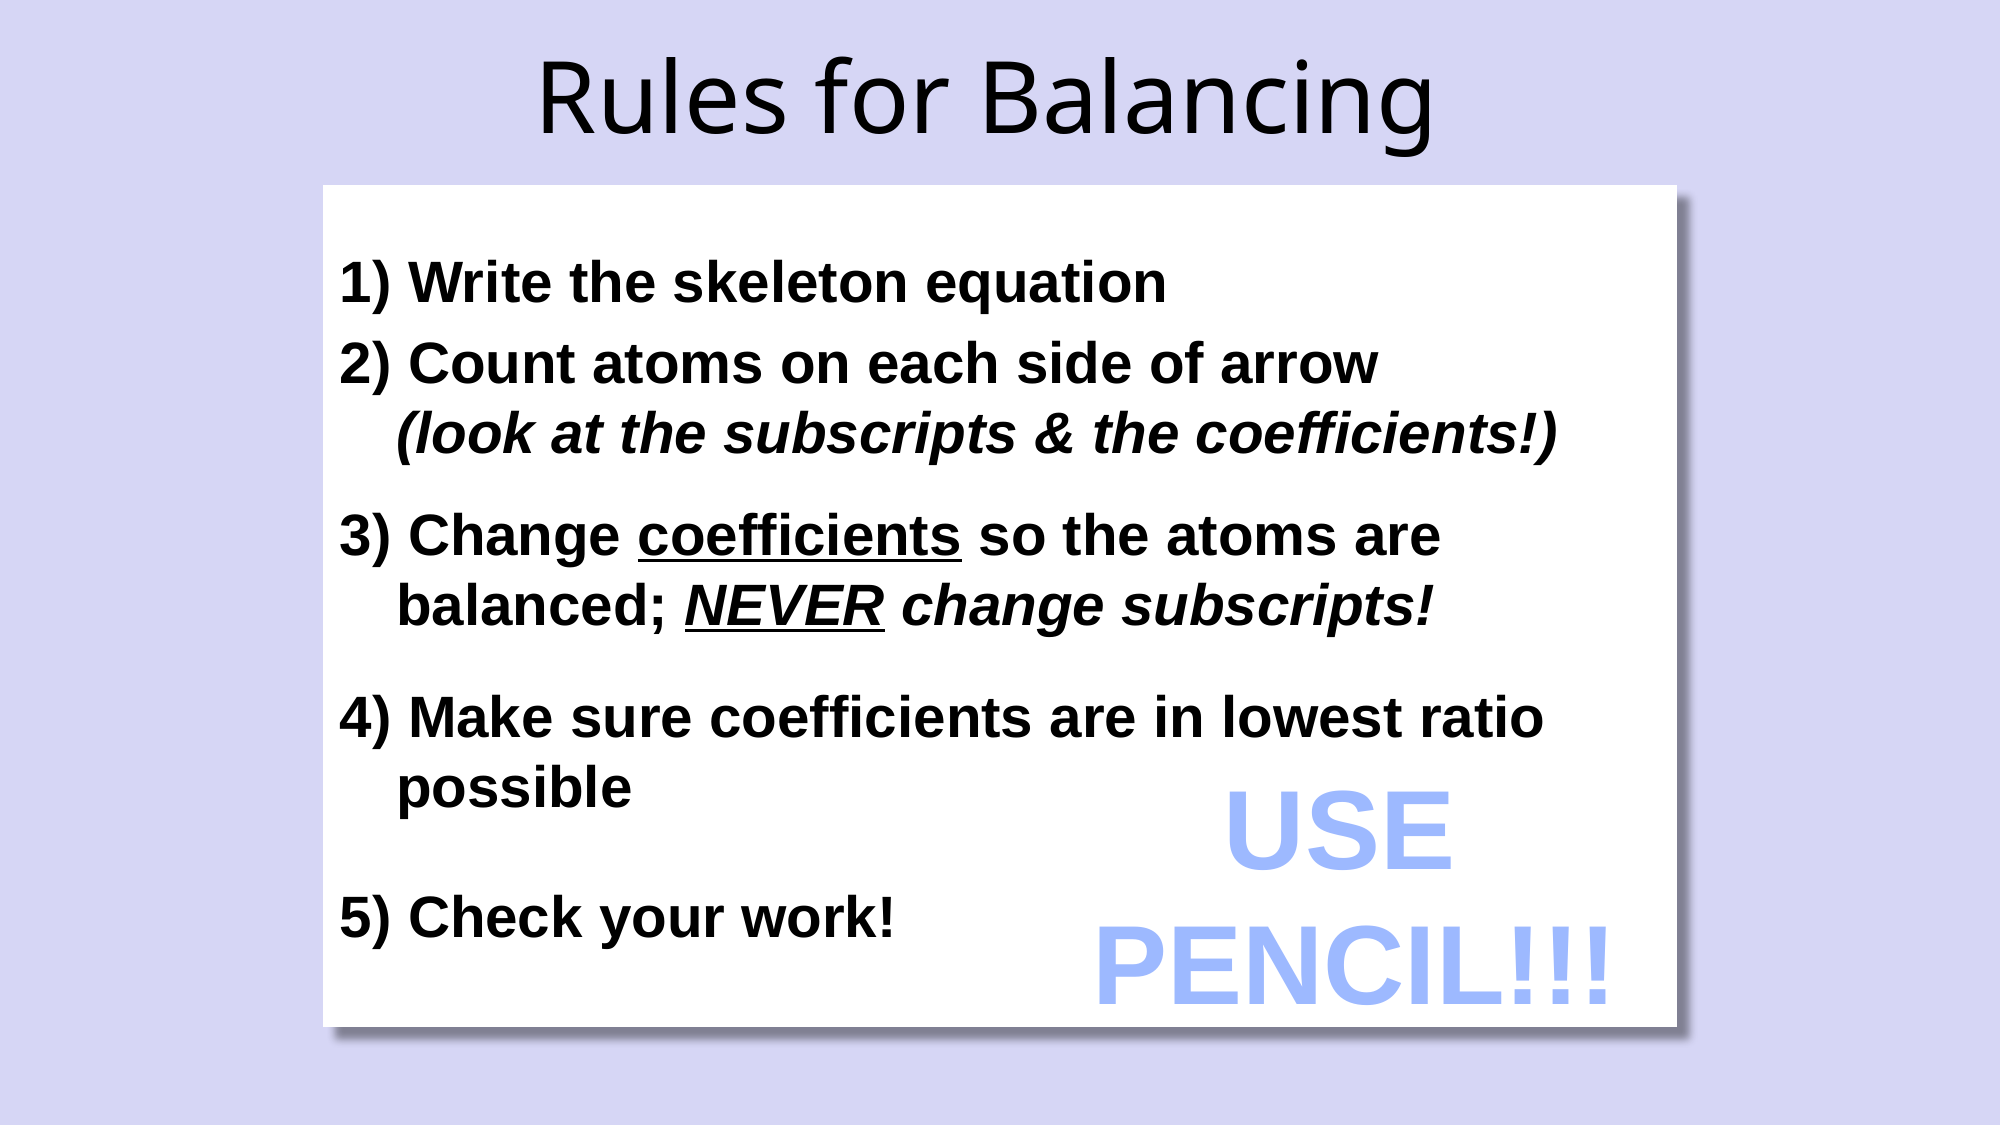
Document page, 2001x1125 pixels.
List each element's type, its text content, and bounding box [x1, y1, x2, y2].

text_box USE PENCIL!!! [1077, 749, 1633, 1035]
list 1) Write the skeleton equation 2) Count atoms on each side of arrow (look at the subscripts & the coefficients!) 3) Change coefficients so the atoms are balanced; NEVER change subscripts! 4) Make sure coefficients are in lowest ratio possible 5) Check your work! [324, 187, 1676, 1026]
title Rules for Balancing [249, 0, 1751, 188]
